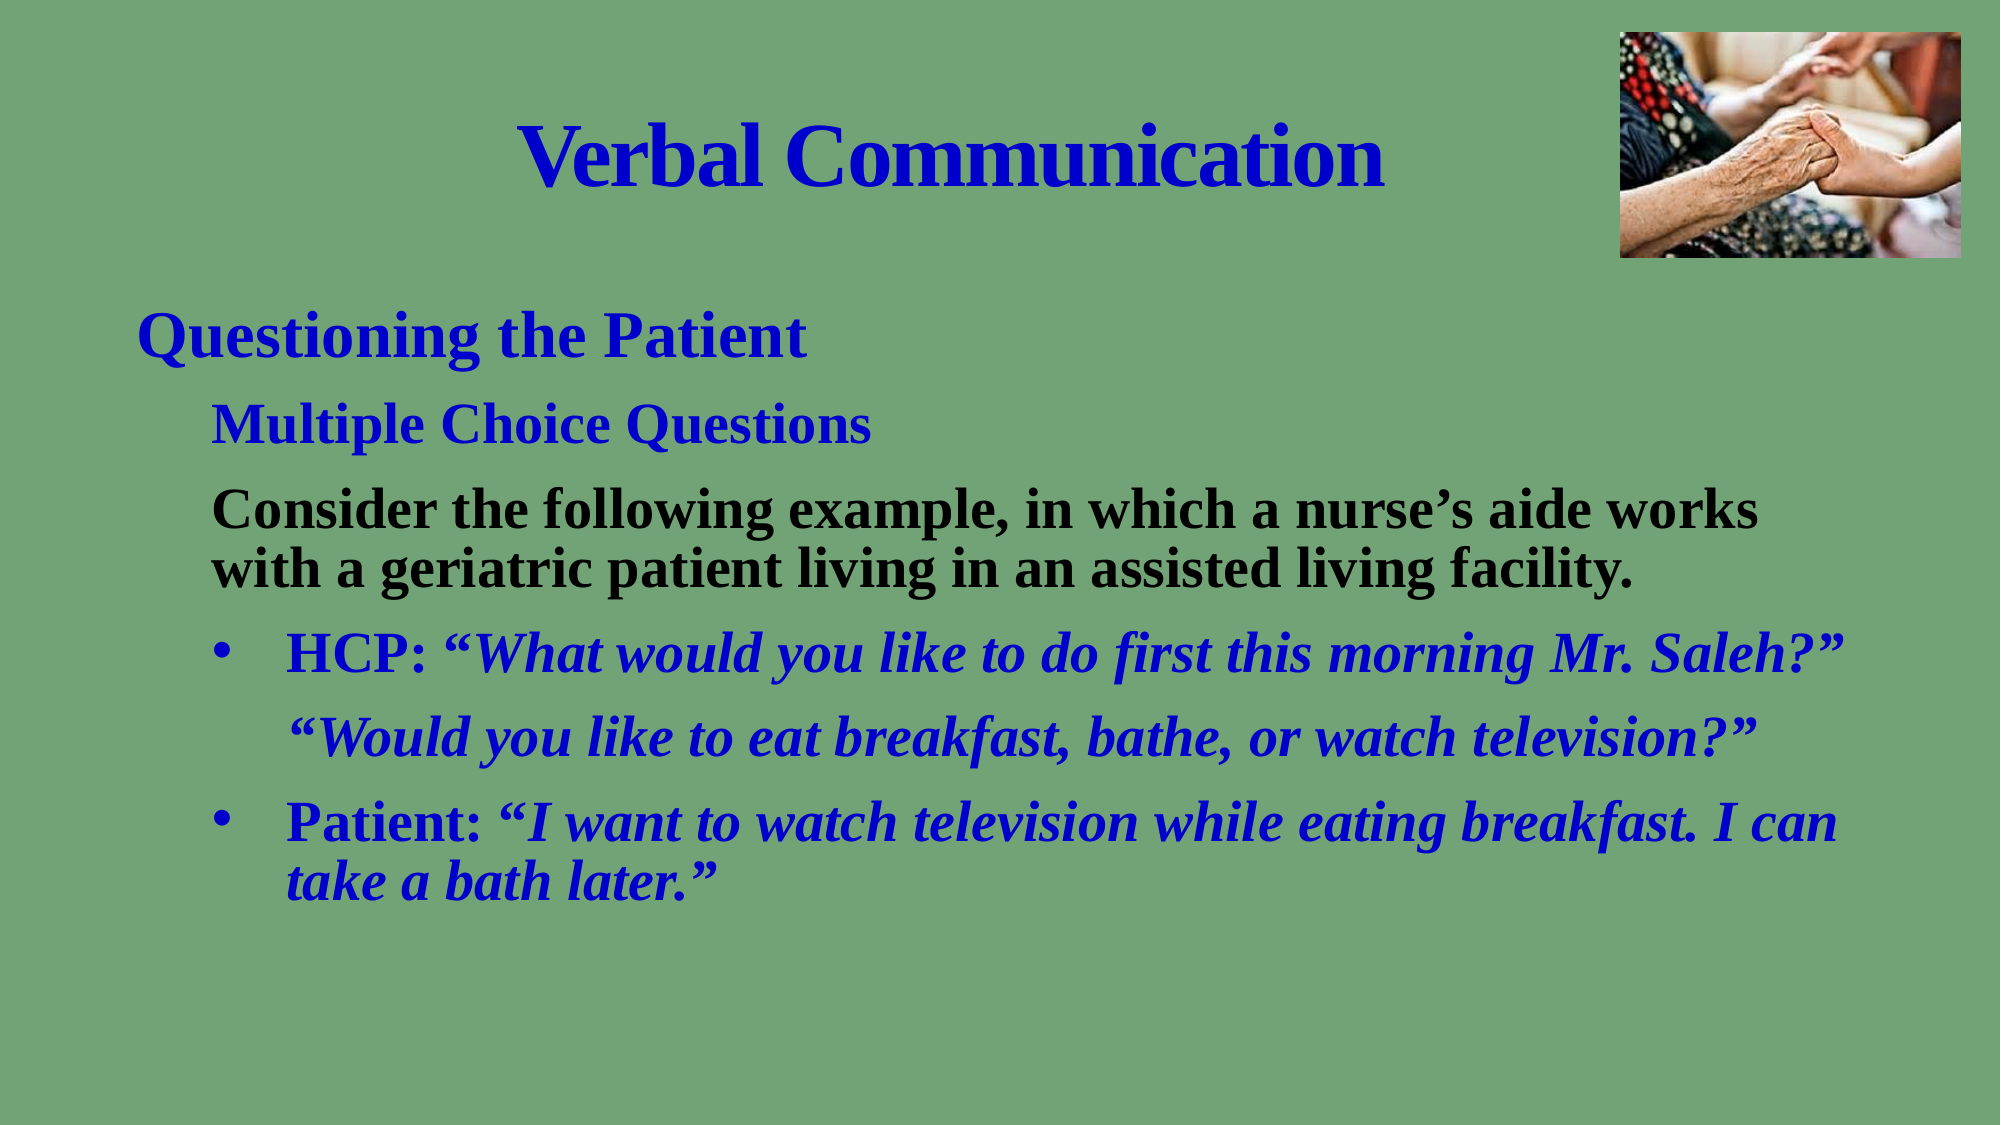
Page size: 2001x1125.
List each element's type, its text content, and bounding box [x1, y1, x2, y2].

picture [1620, 32, 1961, 258]
subtitle Questioning the Patient Multiple Choice Questions Consider the following example, in which a nurse’s aide works with a geriatric patient living in an assisted living facility. HCP: “What would you like to do first this morning Mr. Saleh?” “Would you like to eat breakfast, bathe, or watch television?” Patient: “I want to watch television while eating breakfast. I can take a bath later.” [121, 295, 1873, 1057]
title Verbal Communication [227, 76, 1620, 212]
